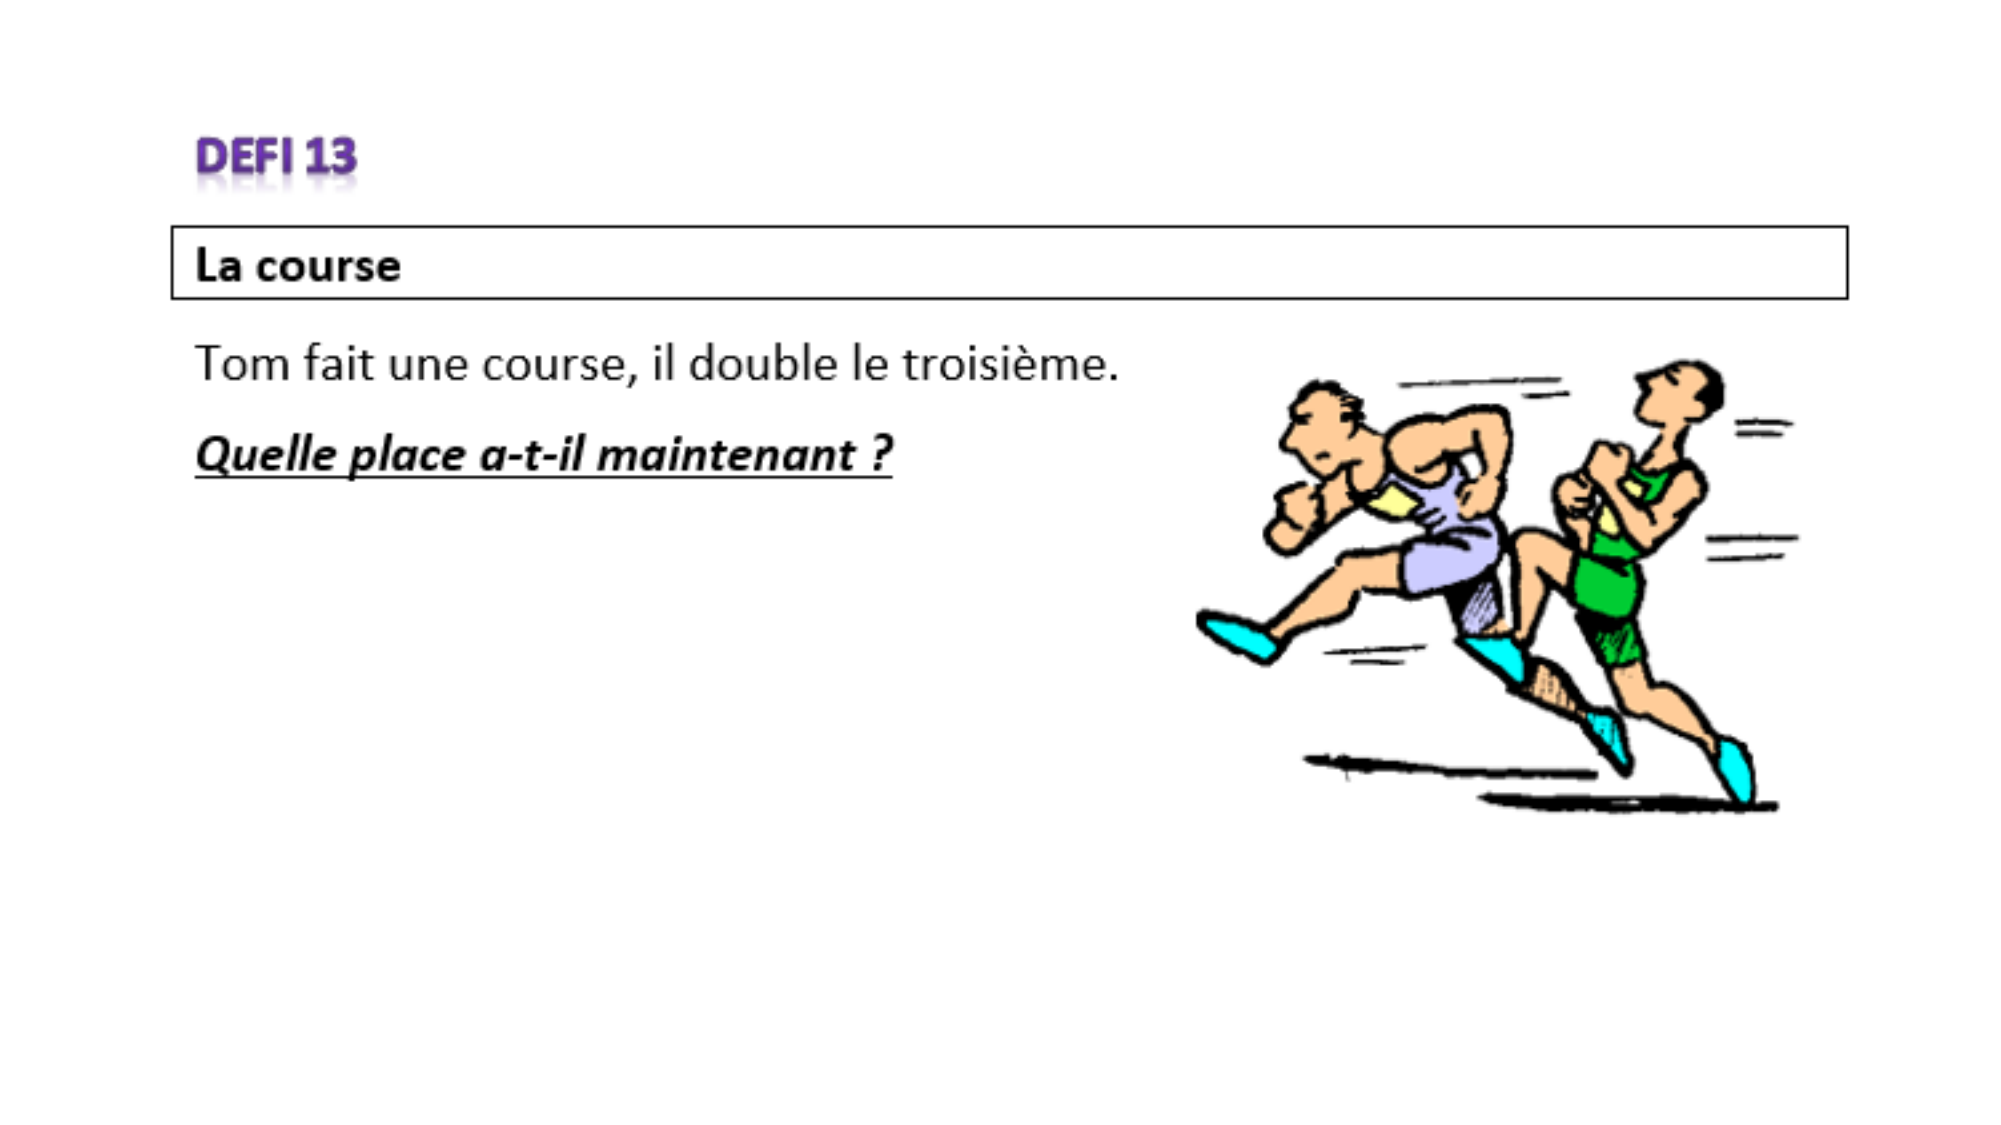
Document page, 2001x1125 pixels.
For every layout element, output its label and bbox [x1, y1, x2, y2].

picture [129, 93, 1871, 855]
